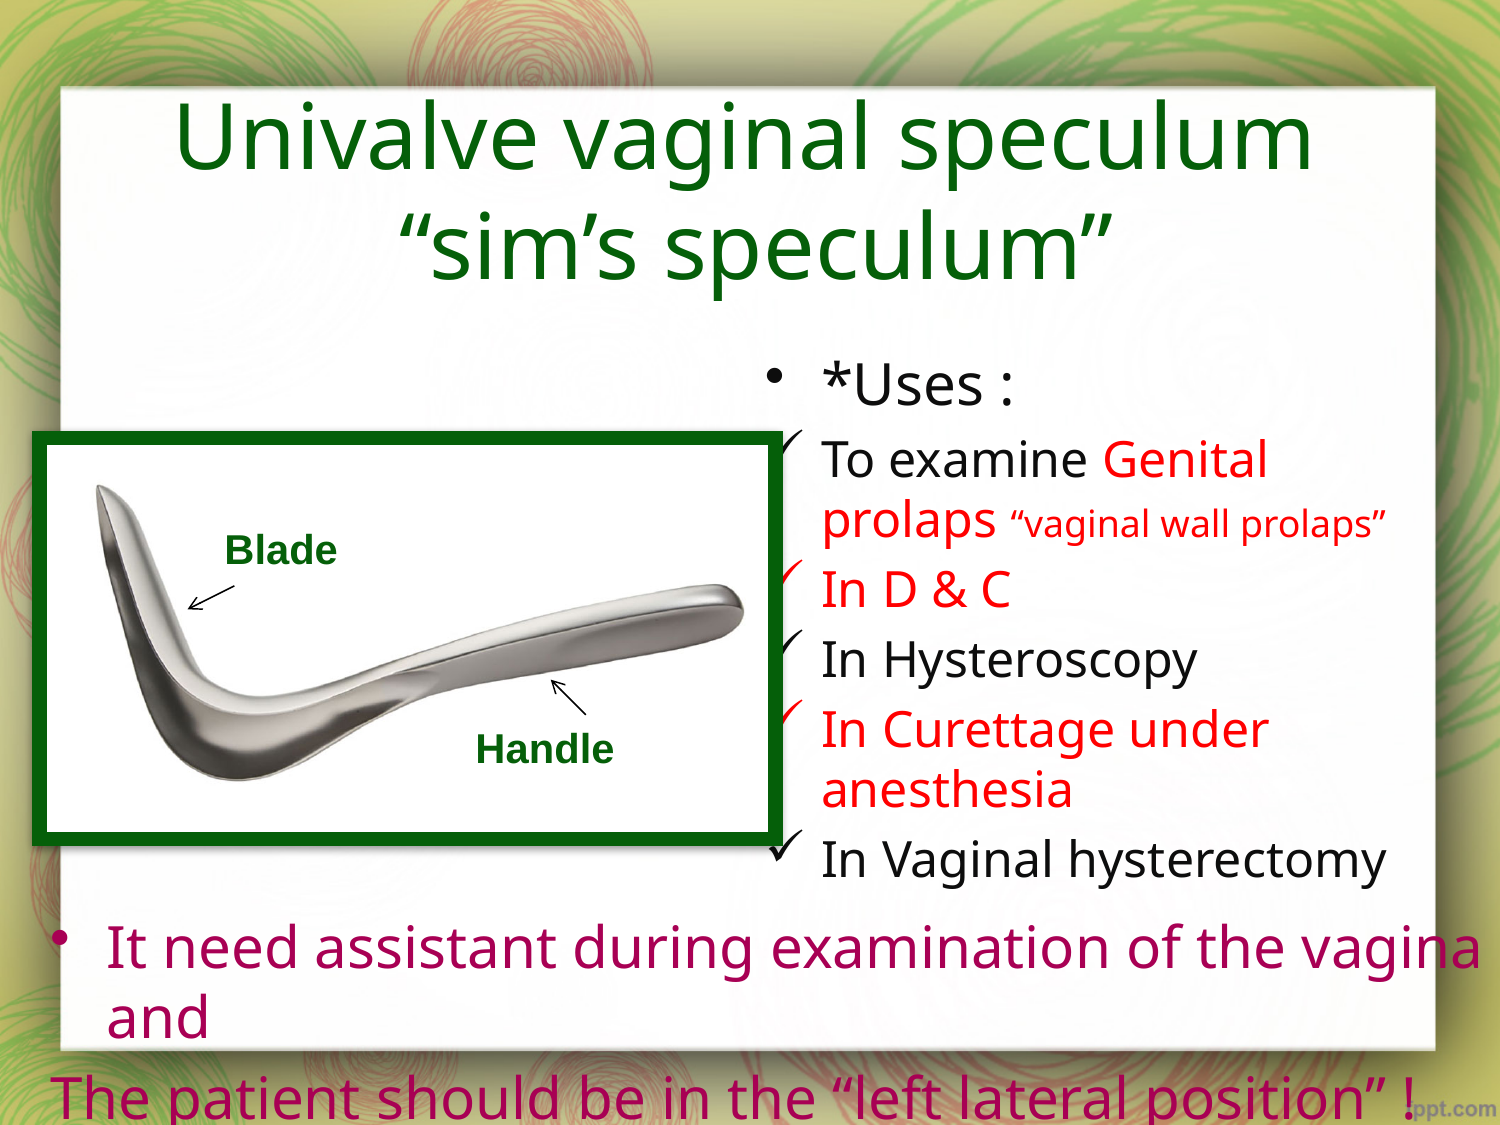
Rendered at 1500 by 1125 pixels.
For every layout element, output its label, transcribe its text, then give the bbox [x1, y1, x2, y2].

picture [0, 0, 1500, 1125]
list It need assistant during examination of the vagina and The patient should be in the “left lateral position” ! [35, 902, 1500, 1055]
text_box *Uses : To examine Genital prolaps “vaginal wall prolaps” In D & C In Hysteroscopy In Curettage under anesthesia In Vaginal hysterectomy [750, 339, 1465, 926]
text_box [187, 585, 235, 610]
title Univalve vaginal speculum “sim’s speculum” [82, 93, 1432, 282]
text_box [550, 679, 587, 716]
picture [46, 445, 769, 833]
